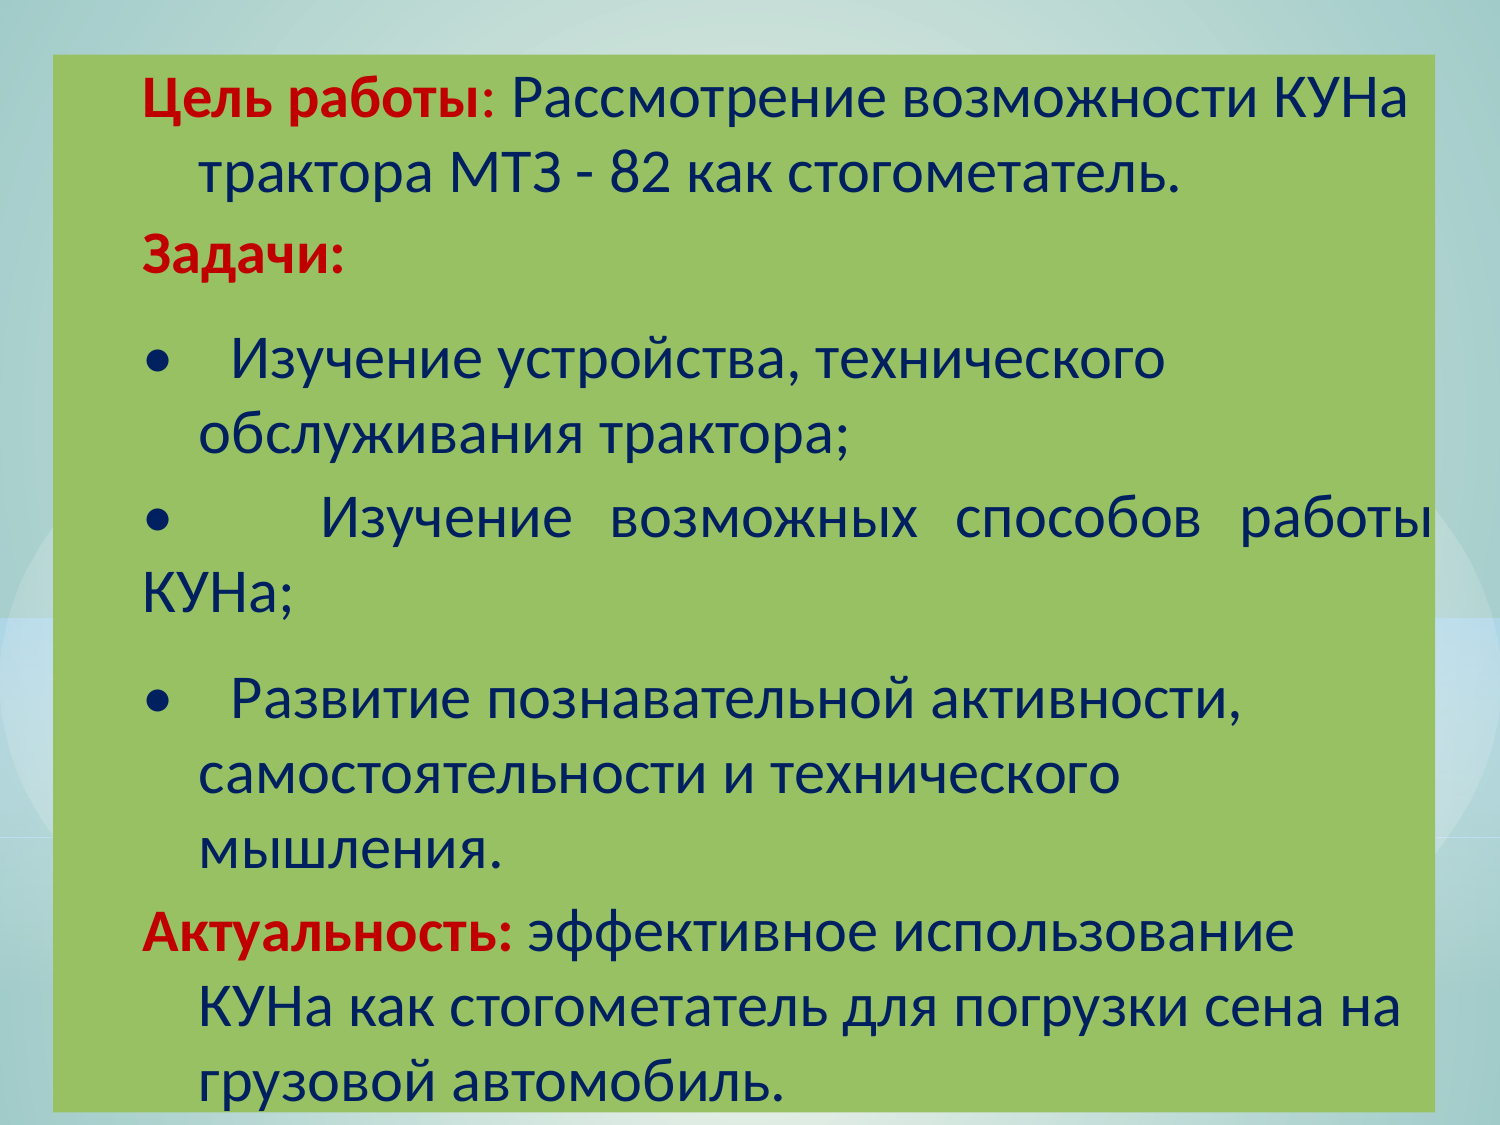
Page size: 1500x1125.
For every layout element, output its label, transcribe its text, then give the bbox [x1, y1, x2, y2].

text_box Цель работы: Рассмотрение возможности КУНа трактора МТЗ - 82 как стогометатель. Задачи: • Изучение устройства, технического обслуживания трактора; • Изучение возможных способов работы КУНа; • Развитие познавательной активности, самостоятельности и технического мышления. Актуальность: эффективное использование КУНа как стогометатель для погрузки сена на грузовой автомобиль. [53, 54, 1436, 1113]
